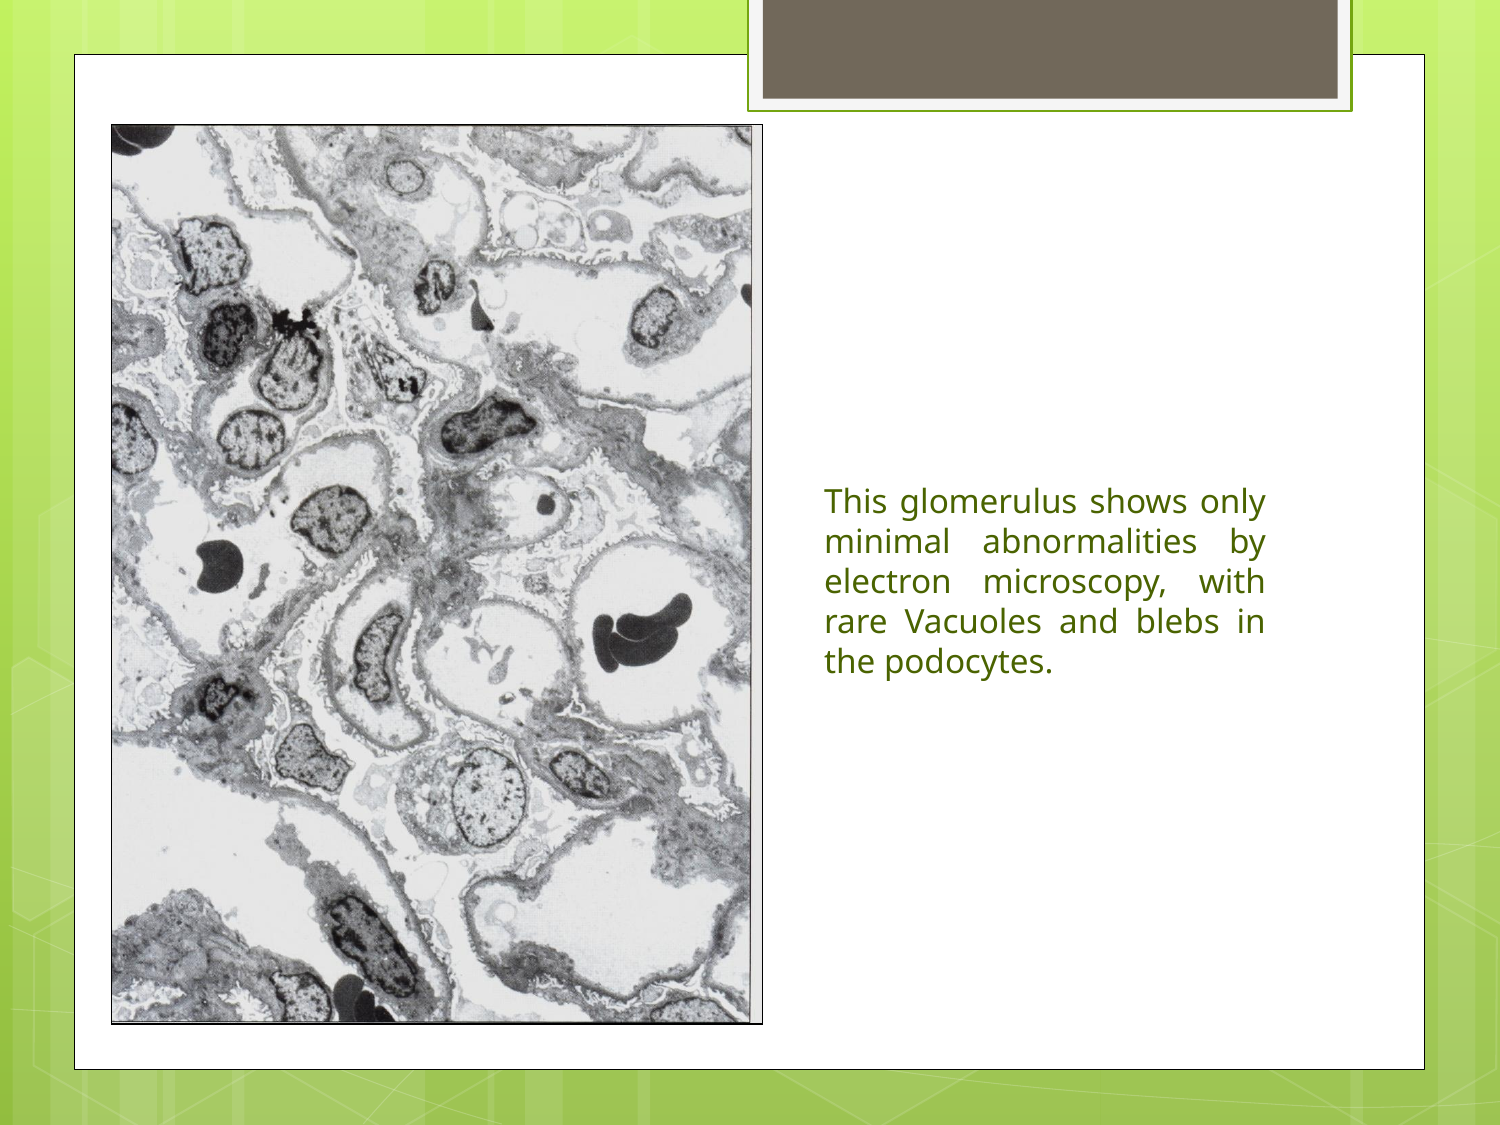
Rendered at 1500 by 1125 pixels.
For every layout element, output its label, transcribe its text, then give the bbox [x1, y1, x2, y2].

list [111, 125, 763, 1024]
title This glomerulus shows only minimal abnormalities by electron microscopy, with rare Vacuoles and blebs in the podocytes. [808, 136, 1282, 1024]
